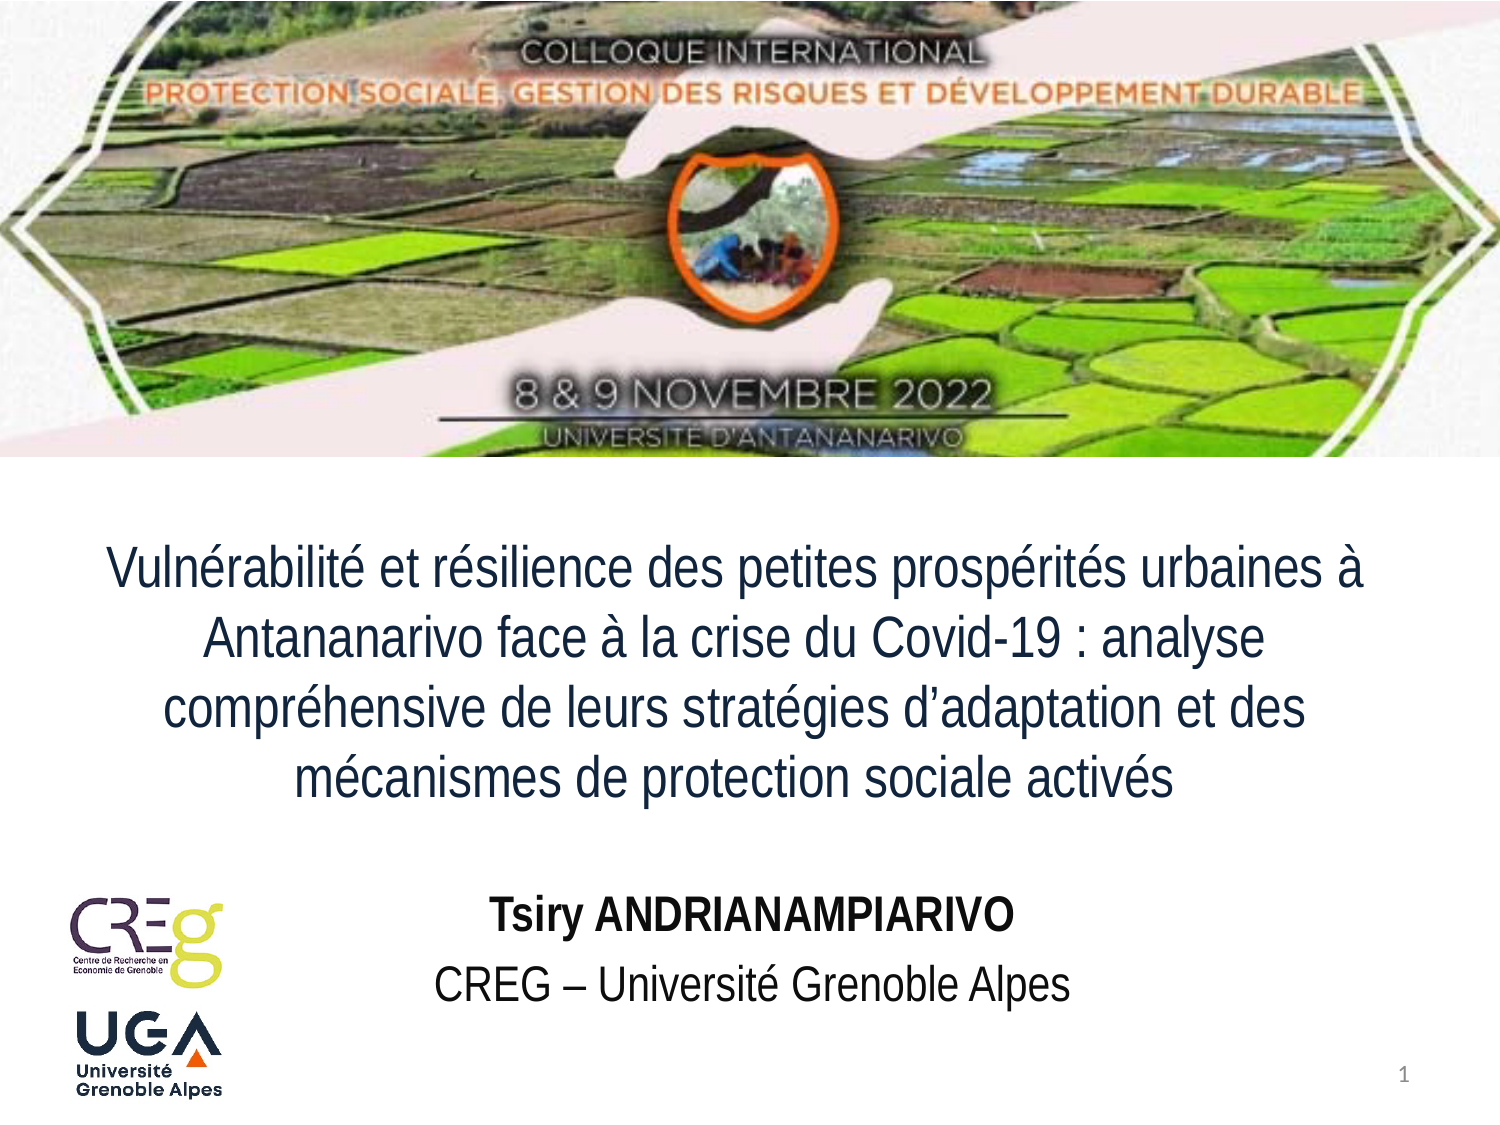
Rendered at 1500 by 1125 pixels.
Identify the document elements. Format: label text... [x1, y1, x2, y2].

picture [0, 1, 1500, 457]
picture [4, 883, 293, 1117]
title Vulnérabilité et résilience des petites prospérités urbaines à Antananarivo face à la crise du Covid-19 : analyse compréhensive de leurs stratégies d’adaptation et des mécanismes de protection sociale activés [30, 465, 1440, 884]
subtitle Tsiry ANDRIANAMPIARIVO CREG – Université Grenoble Alpes [162, 873, 1344, 1125]
slide_number 1 [1074, 1042, 1425, 1103]
